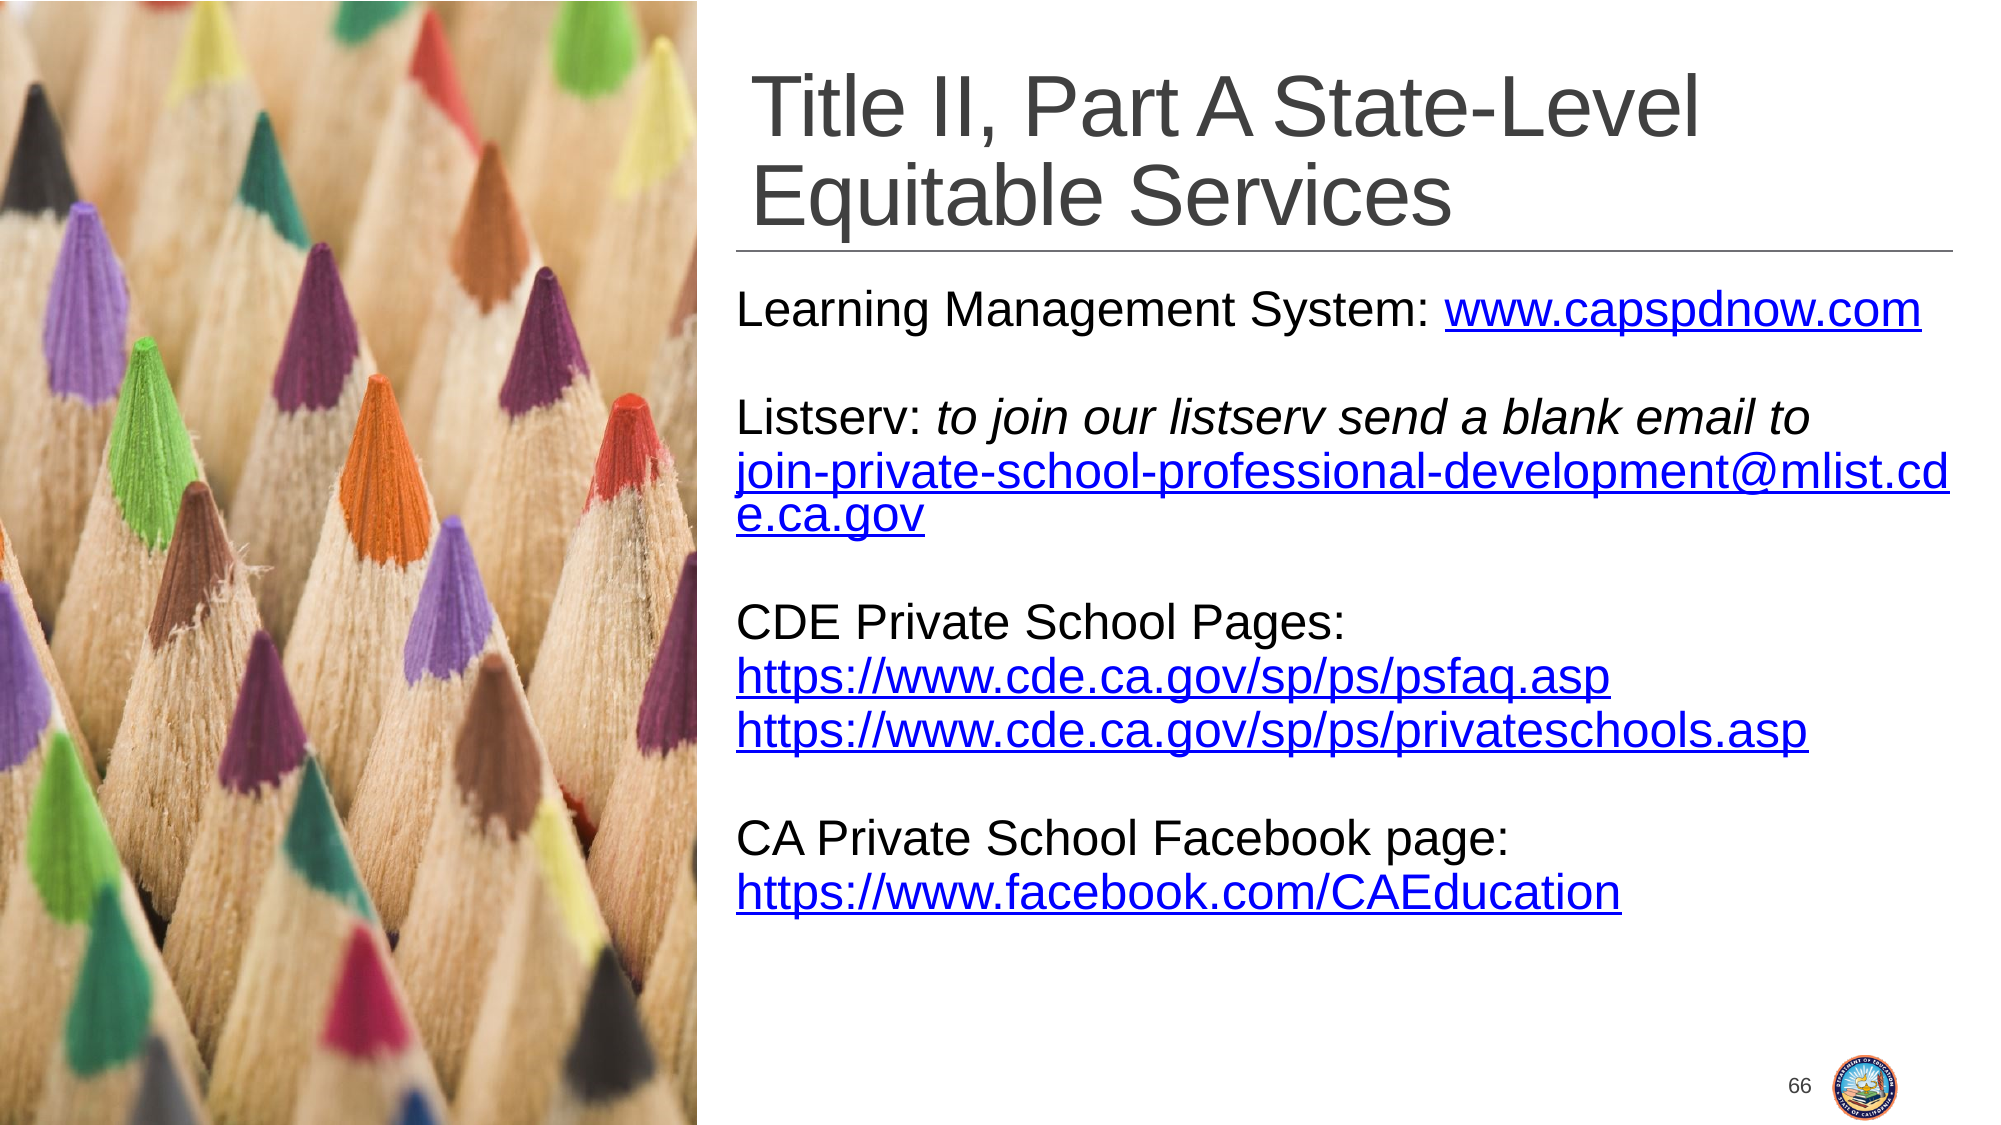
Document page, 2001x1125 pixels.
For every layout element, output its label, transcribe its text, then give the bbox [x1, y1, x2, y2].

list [0, 1, 698, 1125]
picture [1832, 1055, 1899, 1122]
slide_number 66 [1611, 1054, 1828, 1115]
title Title II, Part A State-Level Equitable Services [735, 57, 1953, 251]
list Learning Management System: www.capspdnow.com Listserv: to join our listserv send a blank email to join-private-school-professional-development@mlist.cde.ca.gov CDE Private School Pages: https://www.cde.ca.gov/sp/ps/psfaq.asp https://www.cde.ca.gov/sp/ps/privateschools.asp CA Private School Facebook page: https://www.facebook.com/CAEducation [735, 275, 1959, 1035]
